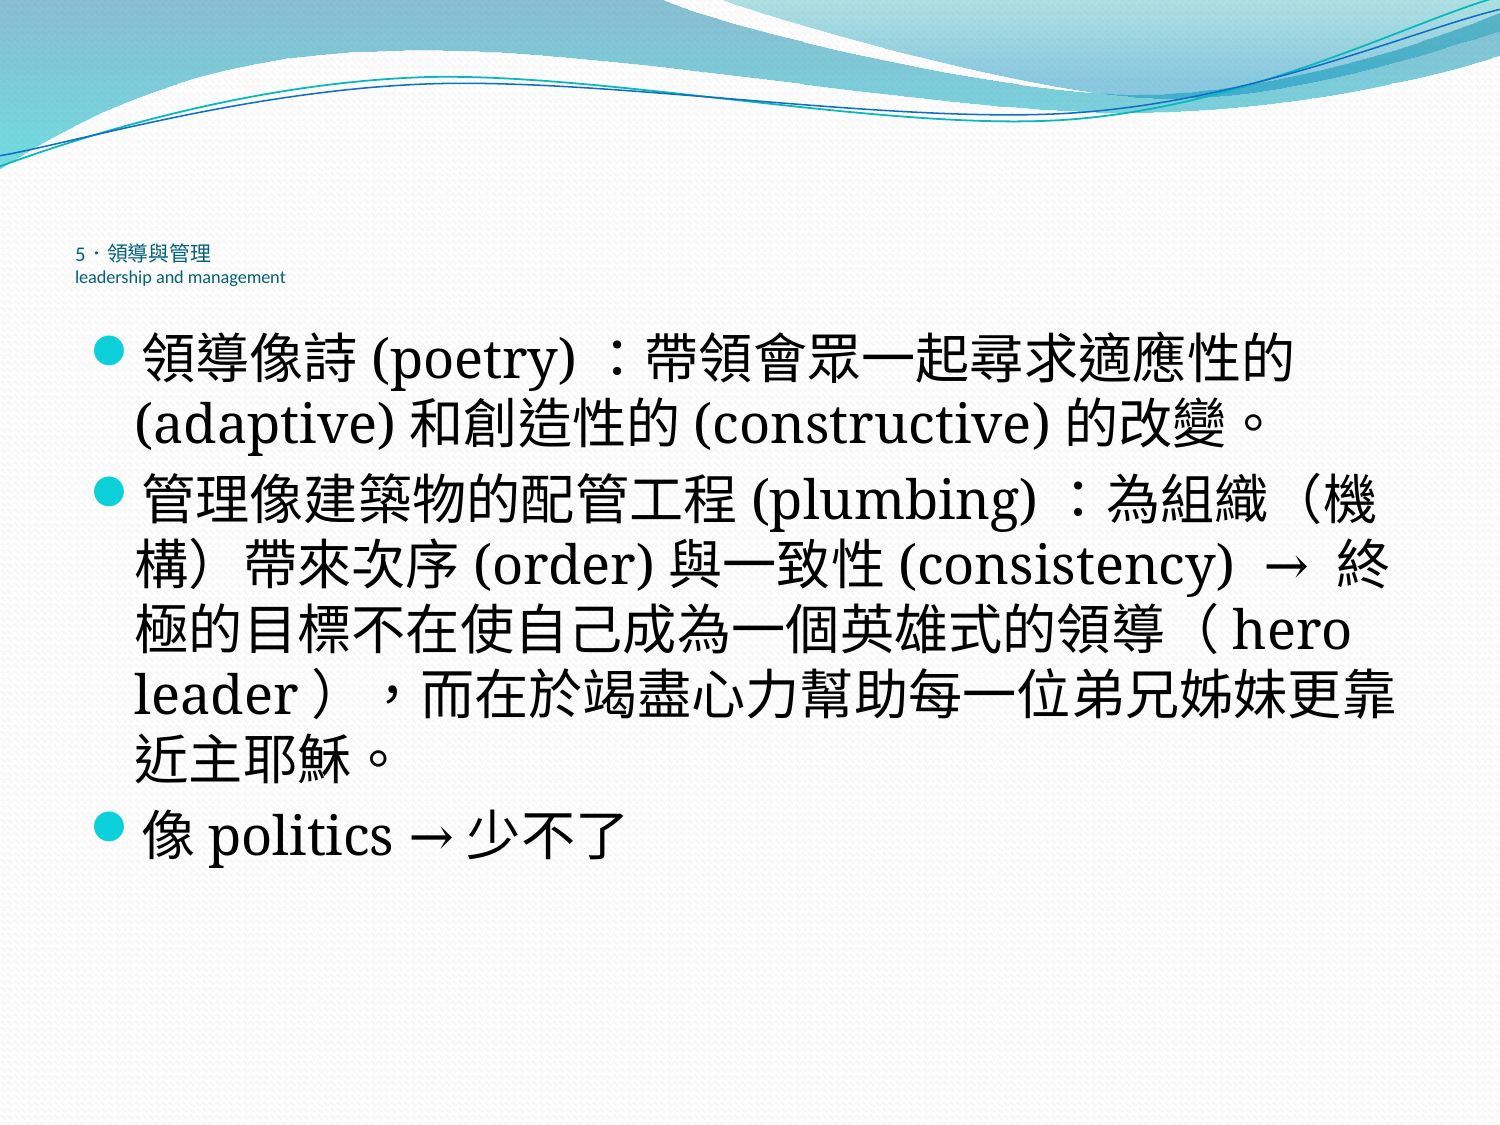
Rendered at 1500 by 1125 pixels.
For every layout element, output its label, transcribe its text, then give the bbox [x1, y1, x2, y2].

title 5．領導與管理 leadership and management [75, 99, 1425, 288]
list 領導像詩(poetry)：帶領會眾一起尋求適應性的(adaptive)和創造性的(constructive)的改變。 管理像建築物的配管工程(plumbing)：為組織（機構）帶來次序(order)與一致性(consistency) → 終極的目標不在使自己成為一個英雄式的領導（hero leader），而在於竭盡心力幫助每一位弟兄姊妹更靠近主耶穌。 像politics →少不了 [75, 317, 1425, 1038]
